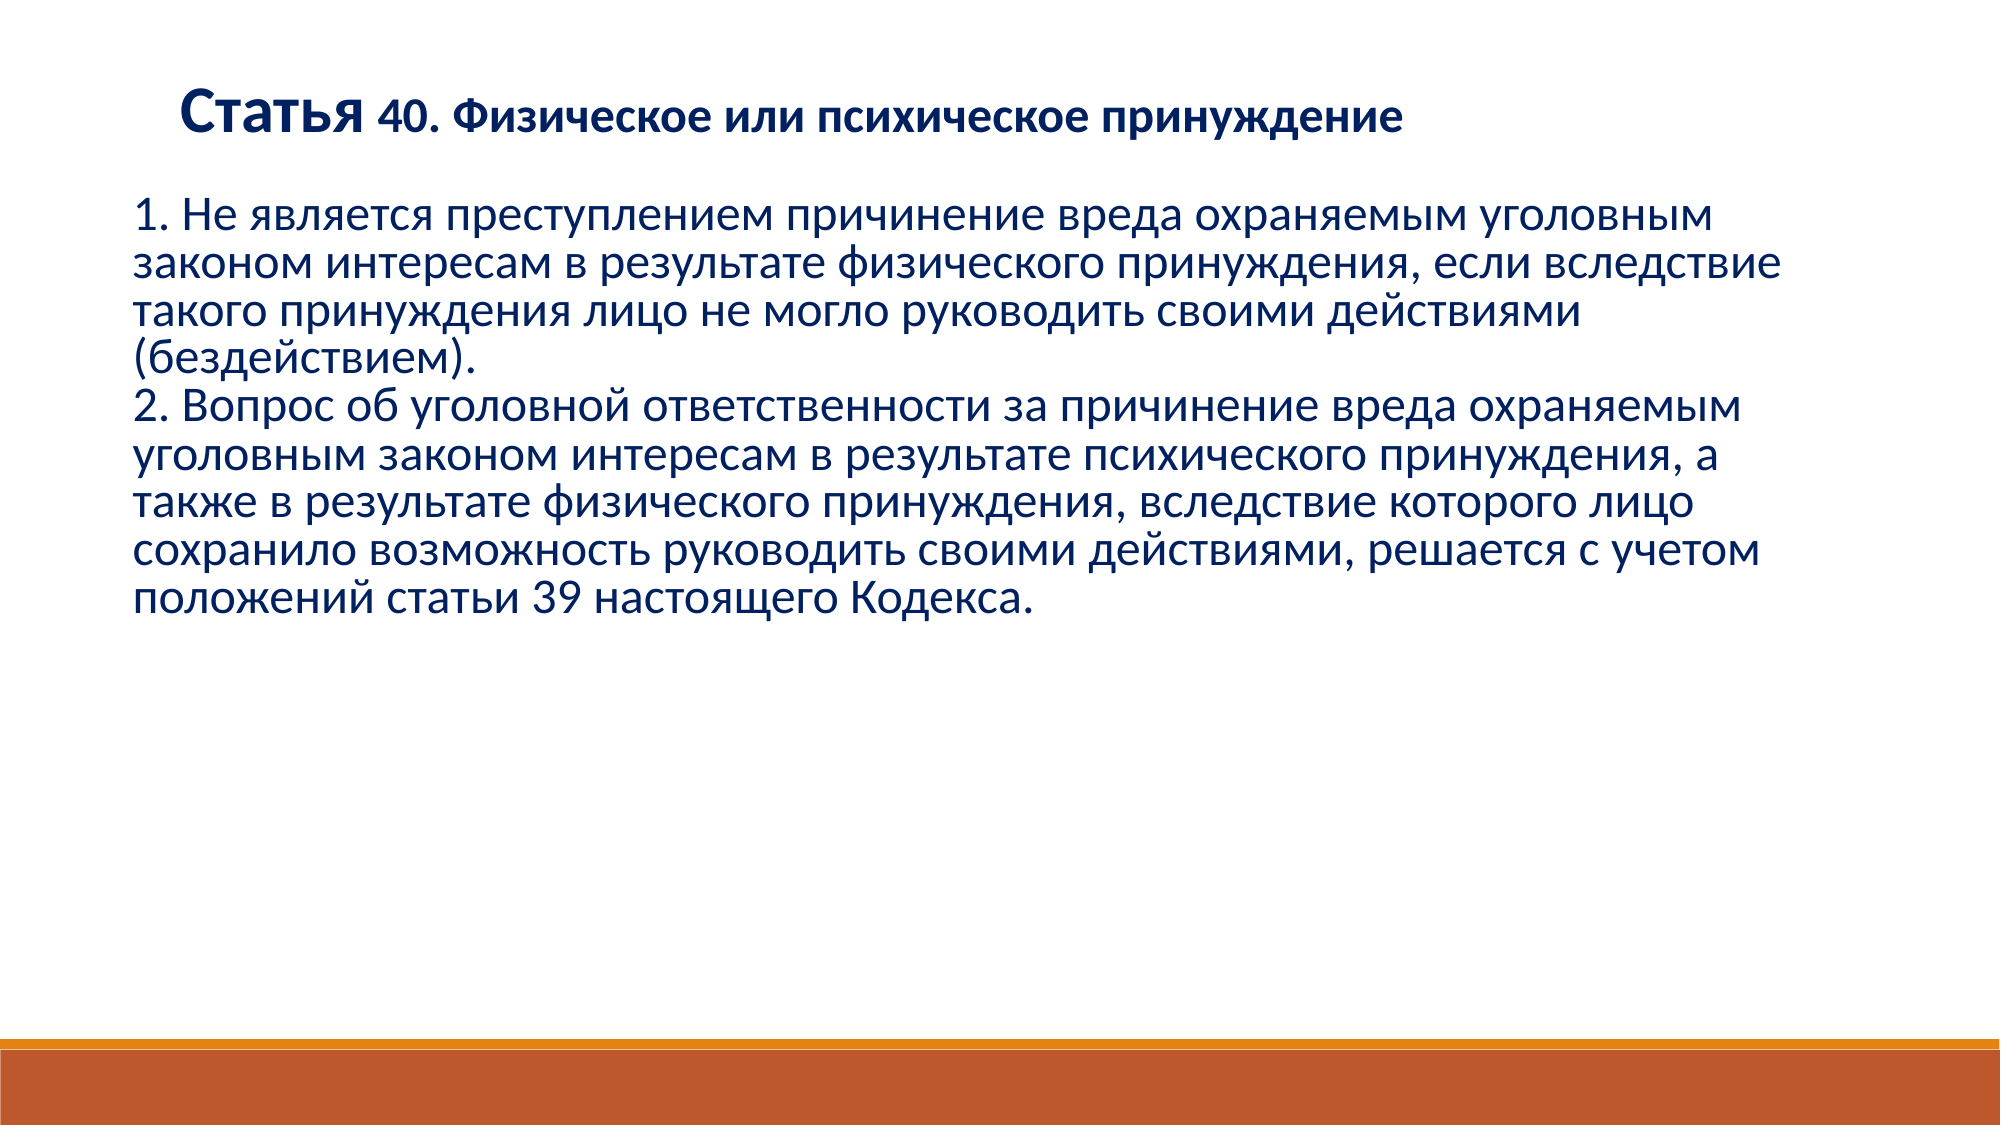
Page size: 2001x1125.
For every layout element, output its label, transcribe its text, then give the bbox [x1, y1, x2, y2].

text_box Статья 40. Физическое или психическое принуждение [165, 58, 1646, 154]
text_box 1. Не является преступлением причинение вреда охраняемым уголовным законом интересам в результате физического принуждения, если вследствие такого принуждения лицо не могло руководить своими действиями (бездействием). 2. Вопрос об уголовной ответственности за причинение вреда охраняемым уголовным законом интересам в результате психического принуждения, а также в результате физического принуждения, вследствие которого лицо сохранило возможность руководить своими действиями, решается с учетом положений статьи 39 настоящего Кодекса. [117, 184, 1851, 679]
